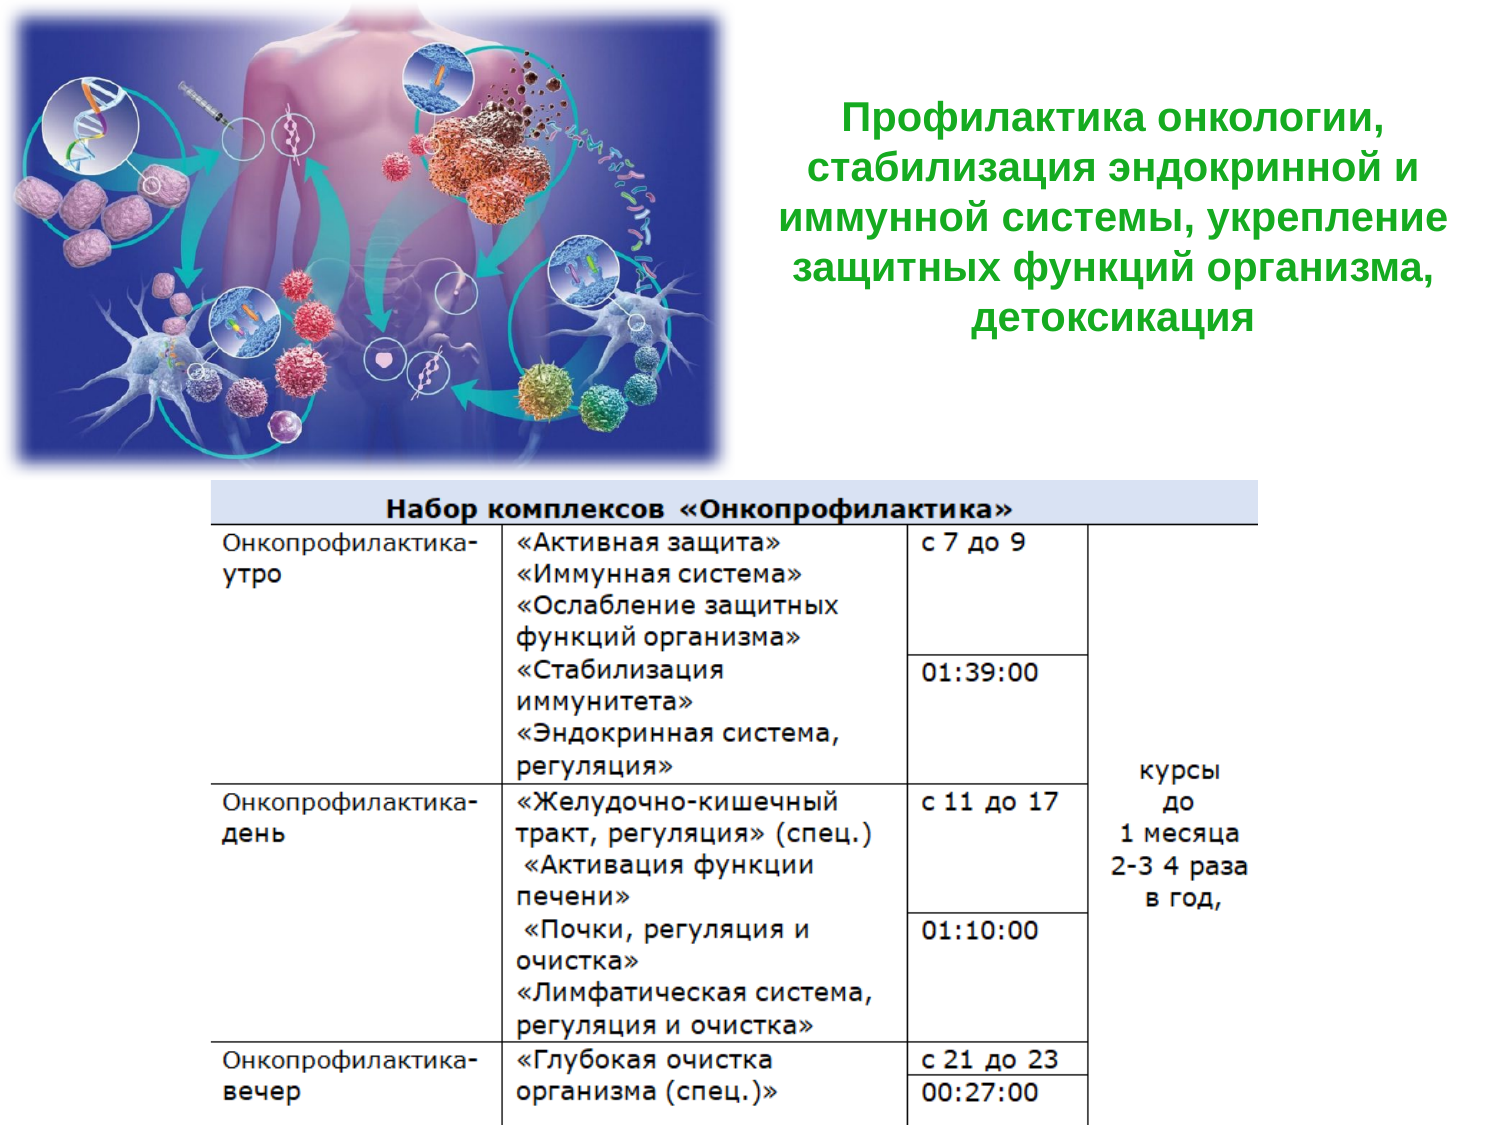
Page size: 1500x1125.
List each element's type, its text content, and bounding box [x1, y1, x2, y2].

picture [0, 0, 1259, 1125]
text_box Профилактика онкологии, стабилизация эндокринной и иммунной системы, укрепление защитных функций организма, детоксикация [740, 82, 1500, 347]
